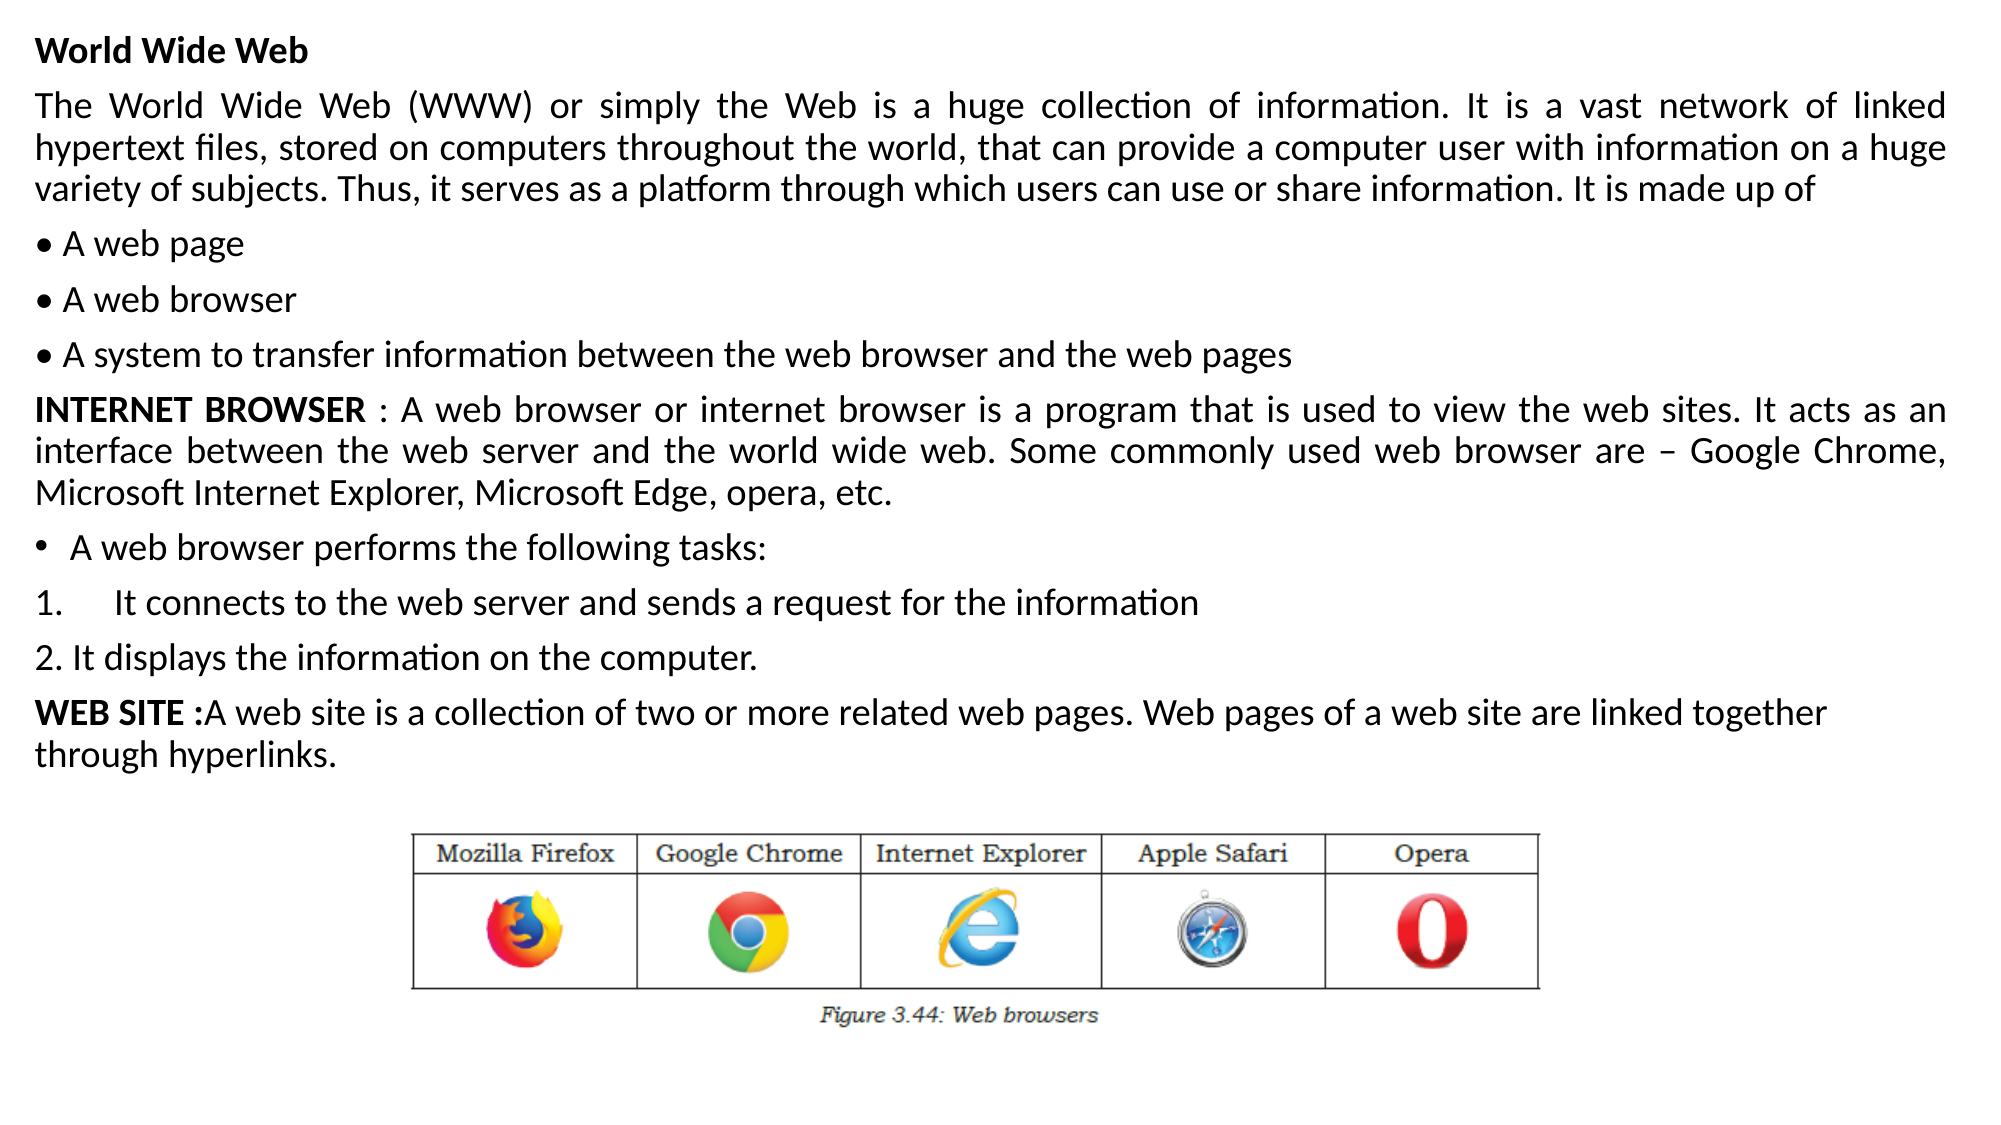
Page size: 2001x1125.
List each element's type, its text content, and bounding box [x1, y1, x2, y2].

picture [402, 818, 1550, 1040]
list World Wide Web The World Wide Web (WWW) or simply the Web is a huge collection of information. It is a vast network of linked hypertext files, stored on computers throughout the world, that can provide a computer user with information on a huge variety of subjects. Thus, it serves as a platform through which users can use or share information. It is made up of • A web page • A web browser • A system to transfer information between the web browser and the web pages INTERNET BROWSER : A web browser or internet browser is a program that is used to view the web sites. It acts as an interface between the web server and the world wide web. Some commonly used web browser are – Google Chrome, Microsoft Internet Explorer, Microsoft Edge, opera, etc. A web browser performs the following tasks: It connects to the web server and sends a request for the information 2. It displays the information on the computer. WEB SITE :A web site is a collection of two or more related web pages. Web pages of a web site are linked together through hyperlinks. [19, 23, 1963, 804]
